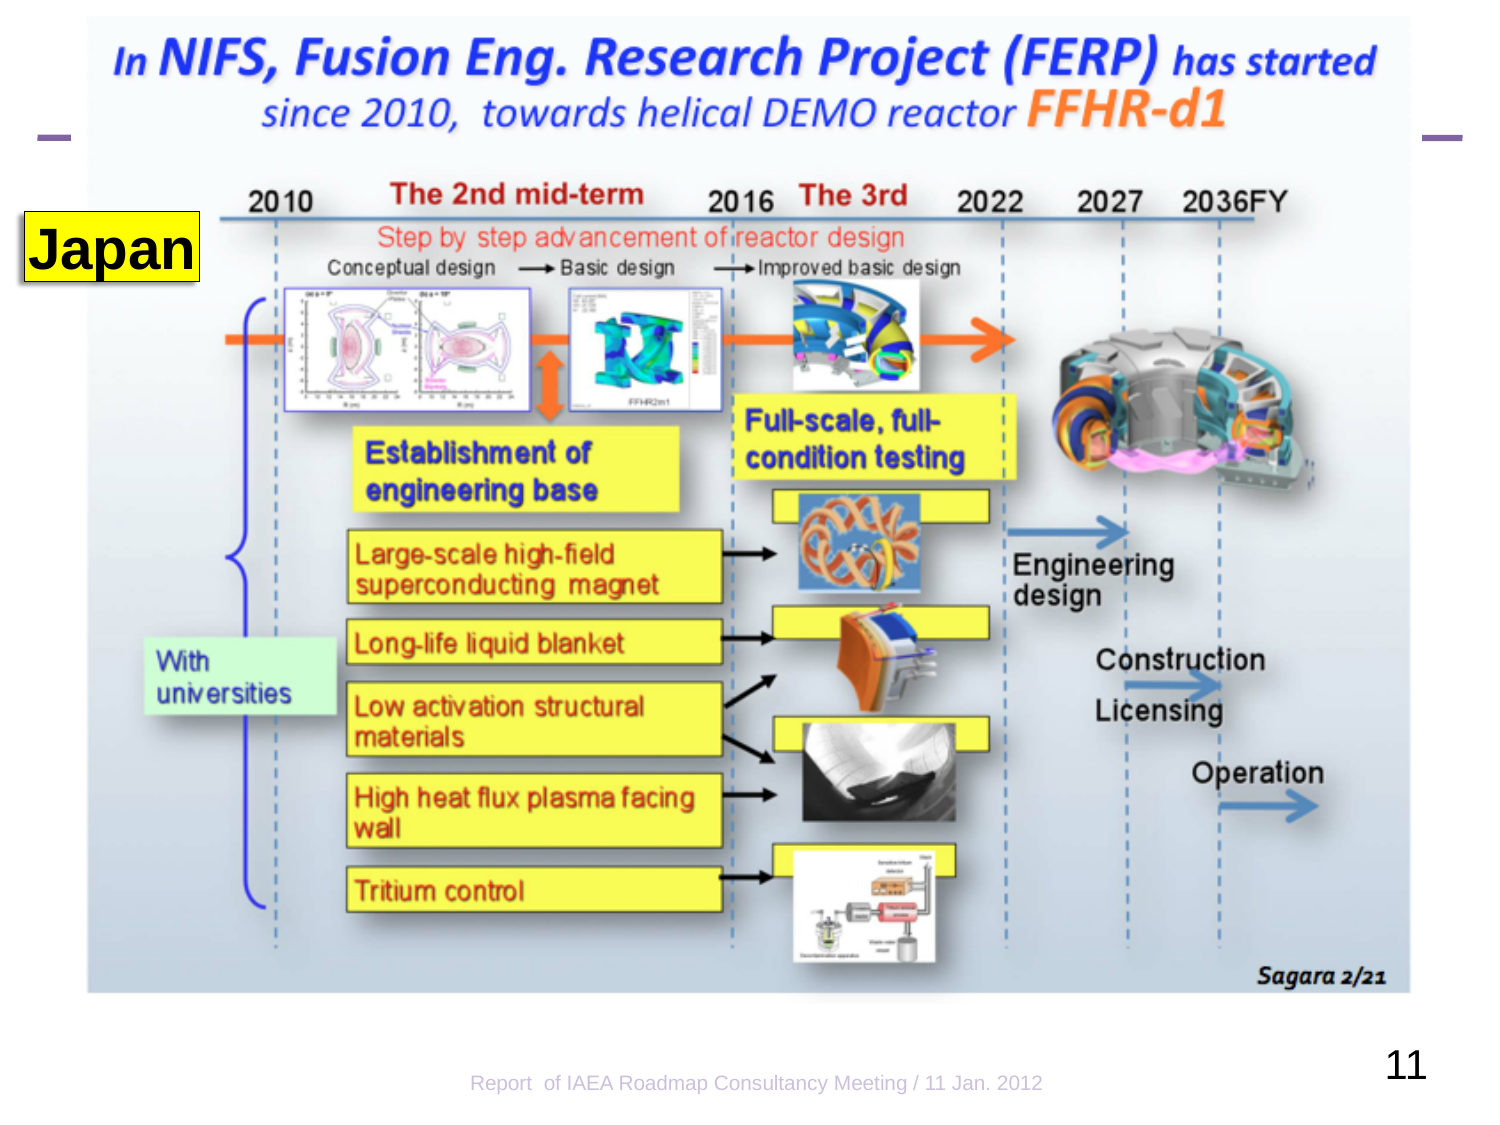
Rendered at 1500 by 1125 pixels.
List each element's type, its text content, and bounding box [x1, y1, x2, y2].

picture [70, 14, 1422, 1004]
text_box Japan [24, 211, 66, 282]
slide_number 11 [1362, 1037, 1450, 1104]
footer Report of IAEA Roadmap Consultancy Meeting / 11 Jan. 2012 [362, 1062, 1151, 1099]
